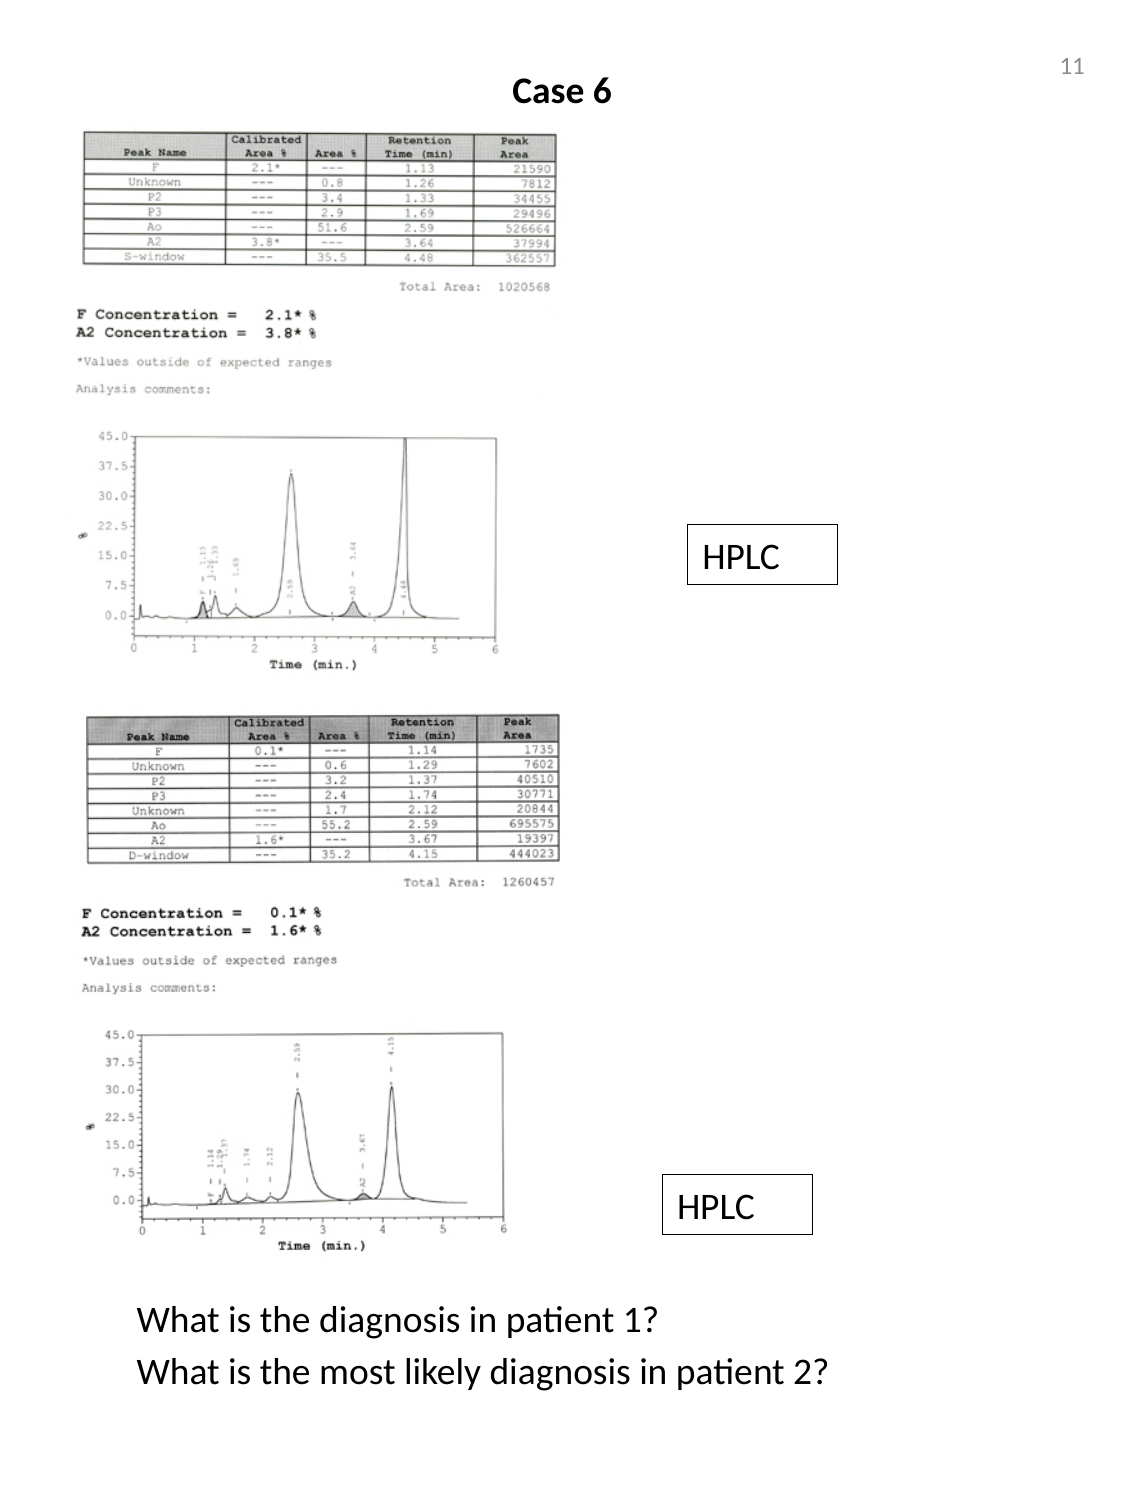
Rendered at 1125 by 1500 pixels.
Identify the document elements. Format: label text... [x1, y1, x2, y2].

text_box Case 6 [137, 37, 988, 140]
picture [74, 699, 576, 1266]
slide_number 11 [837, 24, 1100, 105]
text_box HPLC [687, 524, 838, 585]
text_box HPLC [662, 1174, 813, 1235]
text_box What is the diagnosis in patient 1? What is the most likely diagnosis in patient 2? [62, 1287, 950, 1438]
picture [62, 124, 576, 680]
